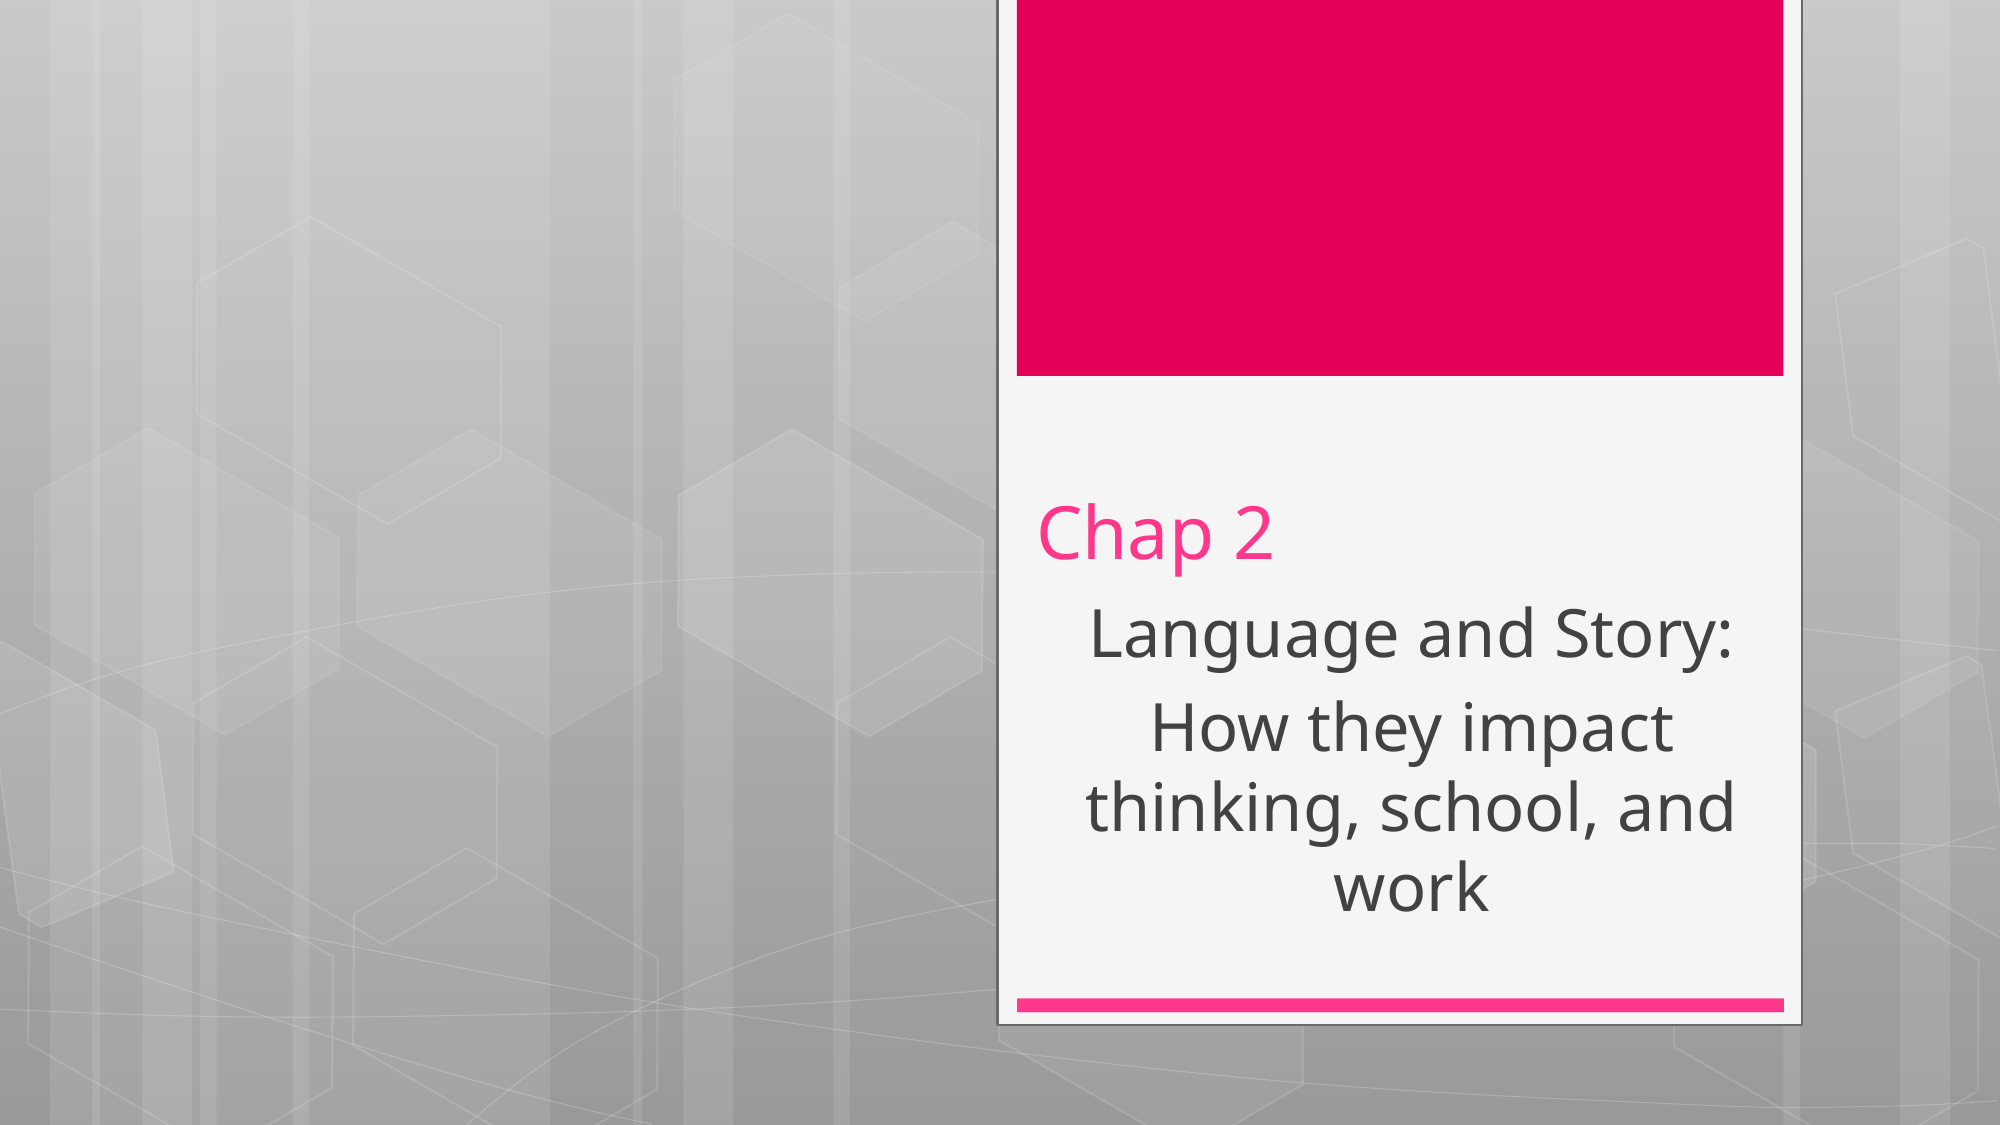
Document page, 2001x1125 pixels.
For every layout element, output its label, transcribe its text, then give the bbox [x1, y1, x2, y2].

subtitle Language and Story: How they impact thinking, school, and work [1035, 583, 1789, 926]
title Chap 2 [1021, 390, 1746, 582]
